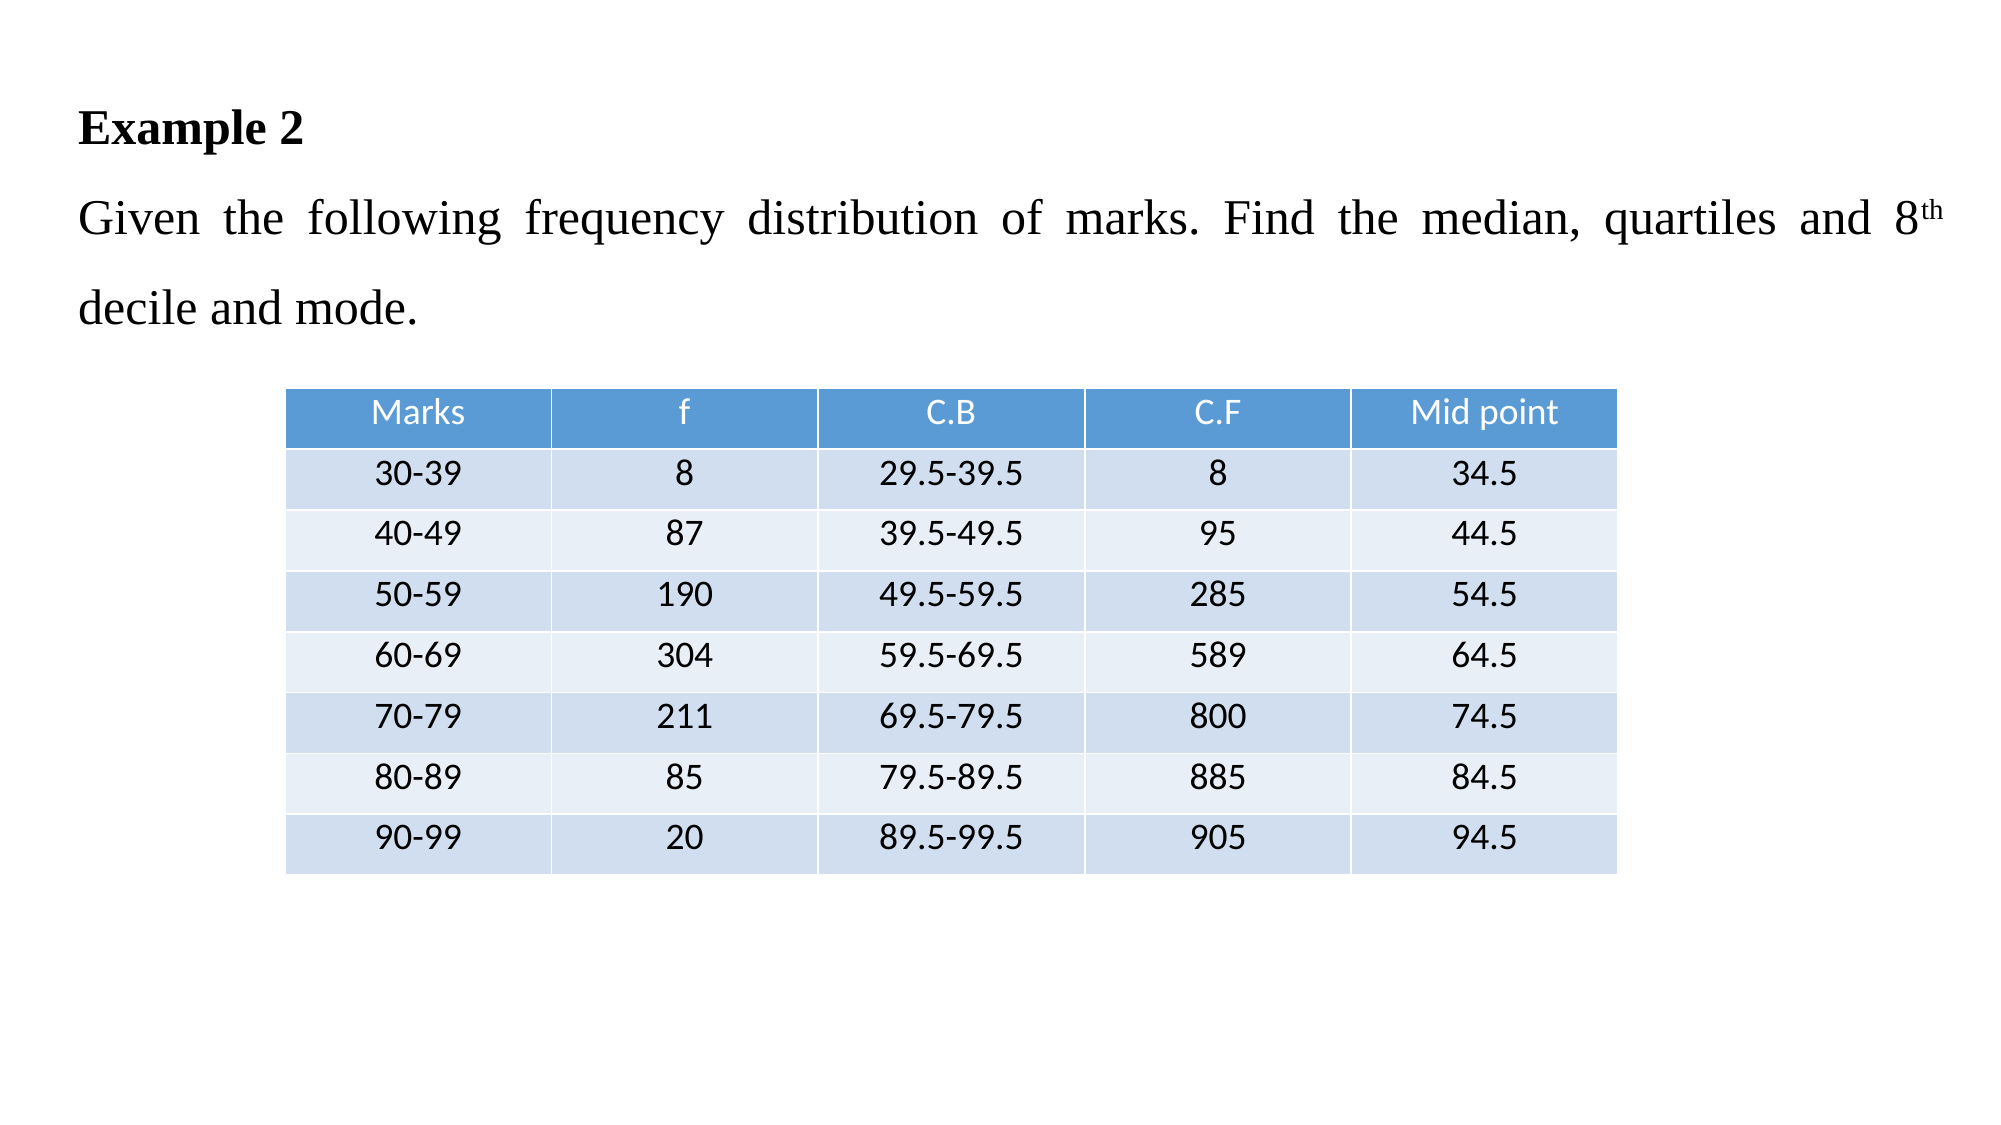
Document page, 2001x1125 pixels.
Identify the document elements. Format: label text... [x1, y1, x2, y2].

table_cell 84.5 [1352, 754, 1617, 813]
table_cell 69.5-79.5 [819, 693, 1084, 753]
table_cell 800 [1086, 693, 1350, 753]
table_cell 304 [552, 633, 817, 692]
table_header Mid point [1352, 389, 1617, 448]
table_header f [552, 389, 817, 448]
table_header C.F [1086, 389, 1350, 448]
table_cell 30-39 [286, 450, 551, 509]
table_cell 80-89 [286, 754, 551, 813]
table_cell 8 [552, 450, 817, 509]
table_cell 70-79 [286, 693, 551, 753]
table_cell 190 [552, 572, 817, 631]
table_cell 29.5-39.5 [819, 450, 1084, 509]
table_cell 59.5-69.5 [819, 633, 1084, 692]
table_cell 50-59 [286, 572, 551, 631]
text_box Example 2 Given the following frequency distribution of marks. Find the median, quartiles and 8th decile and mode. [63, 56, 1959, 342]
table_cell 74.5 [1352, 693, 1617, 753]
table_cell 40-49 [286, 511, 551, 570]
table_cell 20 [552, 815, 817, 874]
table_cell 44.5 [1352, 511, 1617, 570]
table_cell 211 [552, 693, 817, 753]
table_cell 885 [1086, 754, 1350, 813]
table_cell 95 [1086, 511, 1350, 570]
table_cell 905 [1086, 815, 1350, 874]
table_cell 94.5 [1352, 815, 1617, 874]
table_cell 60-69 [286, 633, 551, 692]
table_cell 54.5 [1352, 572, 1617, 631]
table_cell 87 [552, 511, 817, 570]
table_cell 79.5-89.5 [819, 754, 1084, 813]
table_cell 85 [552, 754, 817, 813]
table_cell 285 [1086, 572, 1350, 631]
table_cell 34.5 [1352, 450, 1617, 509]
table_cell 39.5-49.5 [819, 511, 1084, 570]
table_header C.B [819, 389, 1084, 448]
table_cell 8 [1086, 450, 1350, 509]
table_cell 90-99 [286, 815, 551, 874]
table_cell 89.5-99.5 [819, 815, 1084, 874]
table_header Marks [286, 389, 551, 448]
table_cell 49.5-59.5 [819, 572, 1084, 631]
table_cell 589 [1086, 633, 1350, 692]
table_cell 64.5 [1352, 633, 1617, 692]
